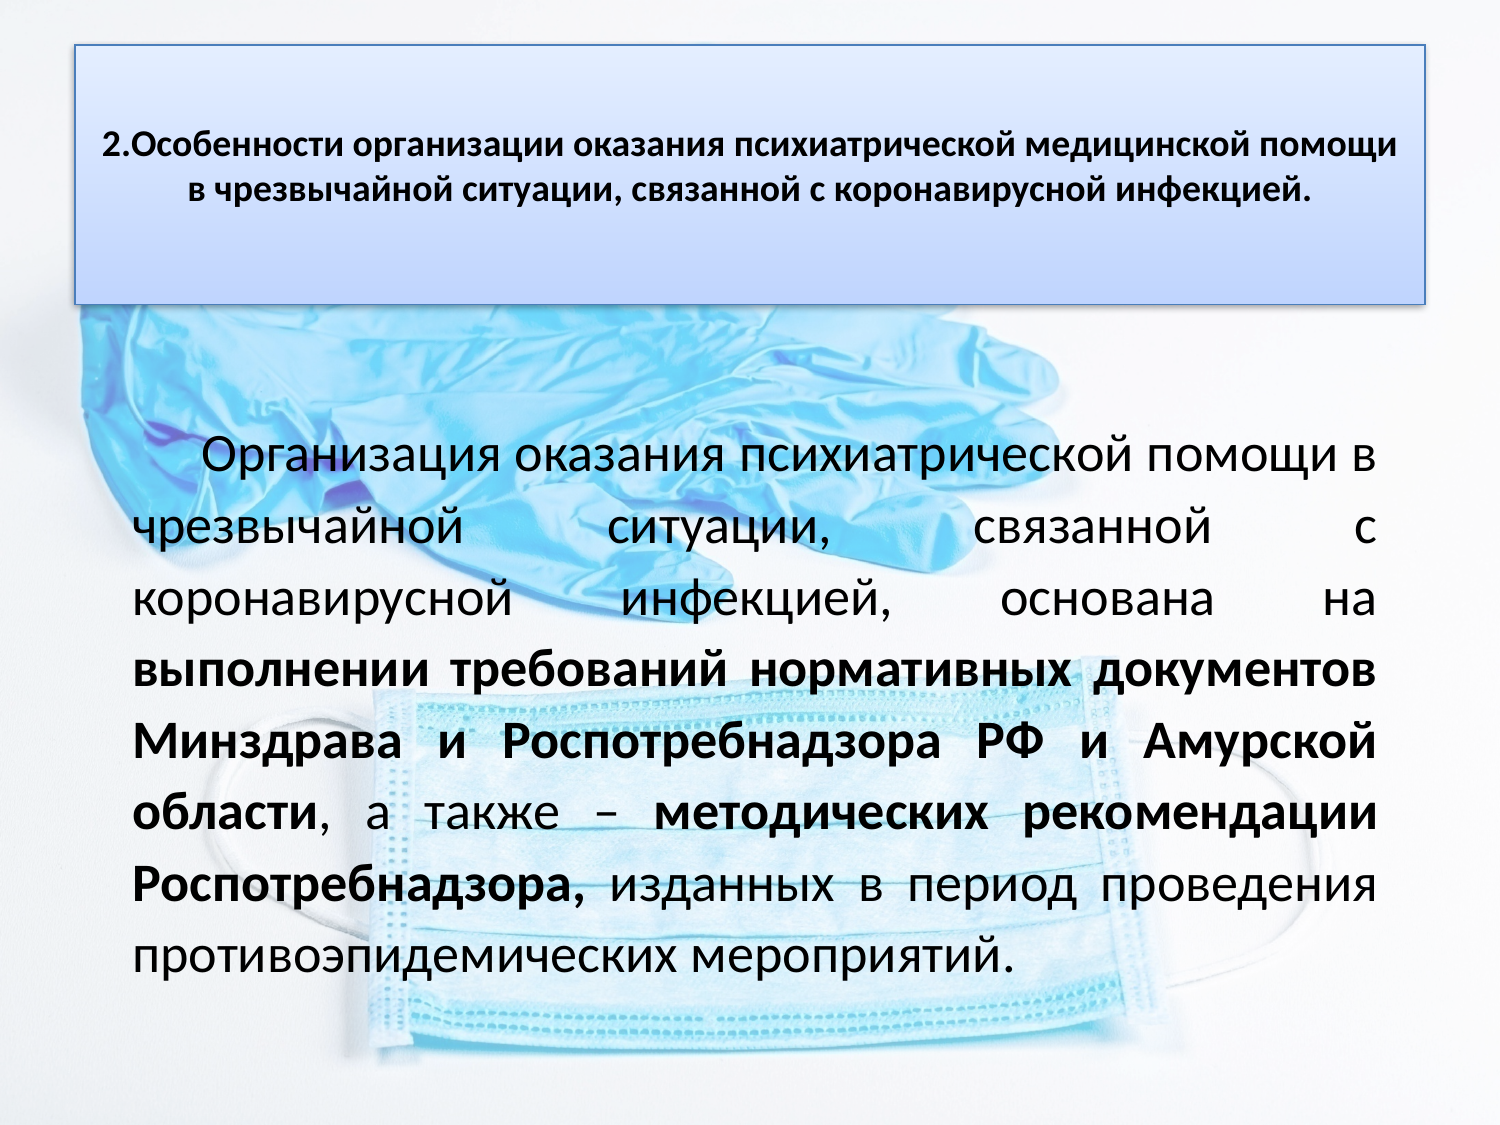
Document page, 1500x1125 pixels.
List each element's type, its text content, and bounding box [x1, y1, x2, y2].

title 2.Особенности организации оказания психиатрической медицинской помощи в чрезвычайной ситуации, связанной с коронавирусной инфекцией. [74, 44, 1426, 305]
list Организация оказания психиатрической помощи в чрезвычайной ситуации, связанной с коронавирусной инфекцией, основана на выполнении требований нормативных документов Минздрава и Роспотребнадзора РФ и Амурской области, а также – методических рекомендации Роспотребнадзора, изданных в период проведения противоэпидемических мероприятий. [115, 396, 1397, 998]
